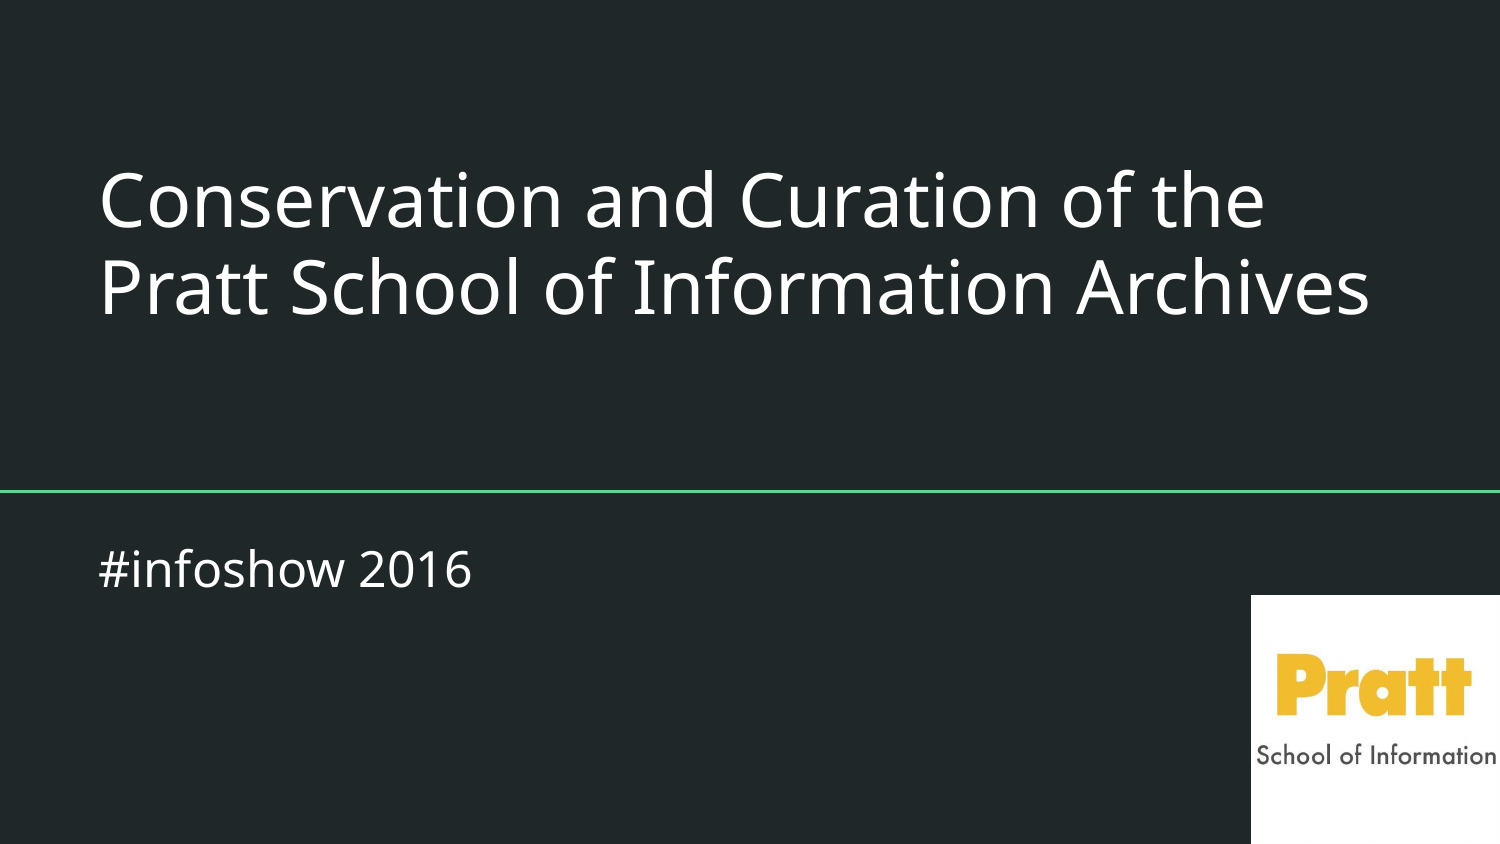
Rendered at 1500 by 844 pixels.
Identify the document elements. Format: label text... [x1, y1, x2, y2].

title Conservation and Curation of the Pratt School of Information Archives [83, 206, 1417, 467]
subtitle #infoshow 2016 [83, 522, 1417, 626]
picture [1251, 594, 1500, 844]
